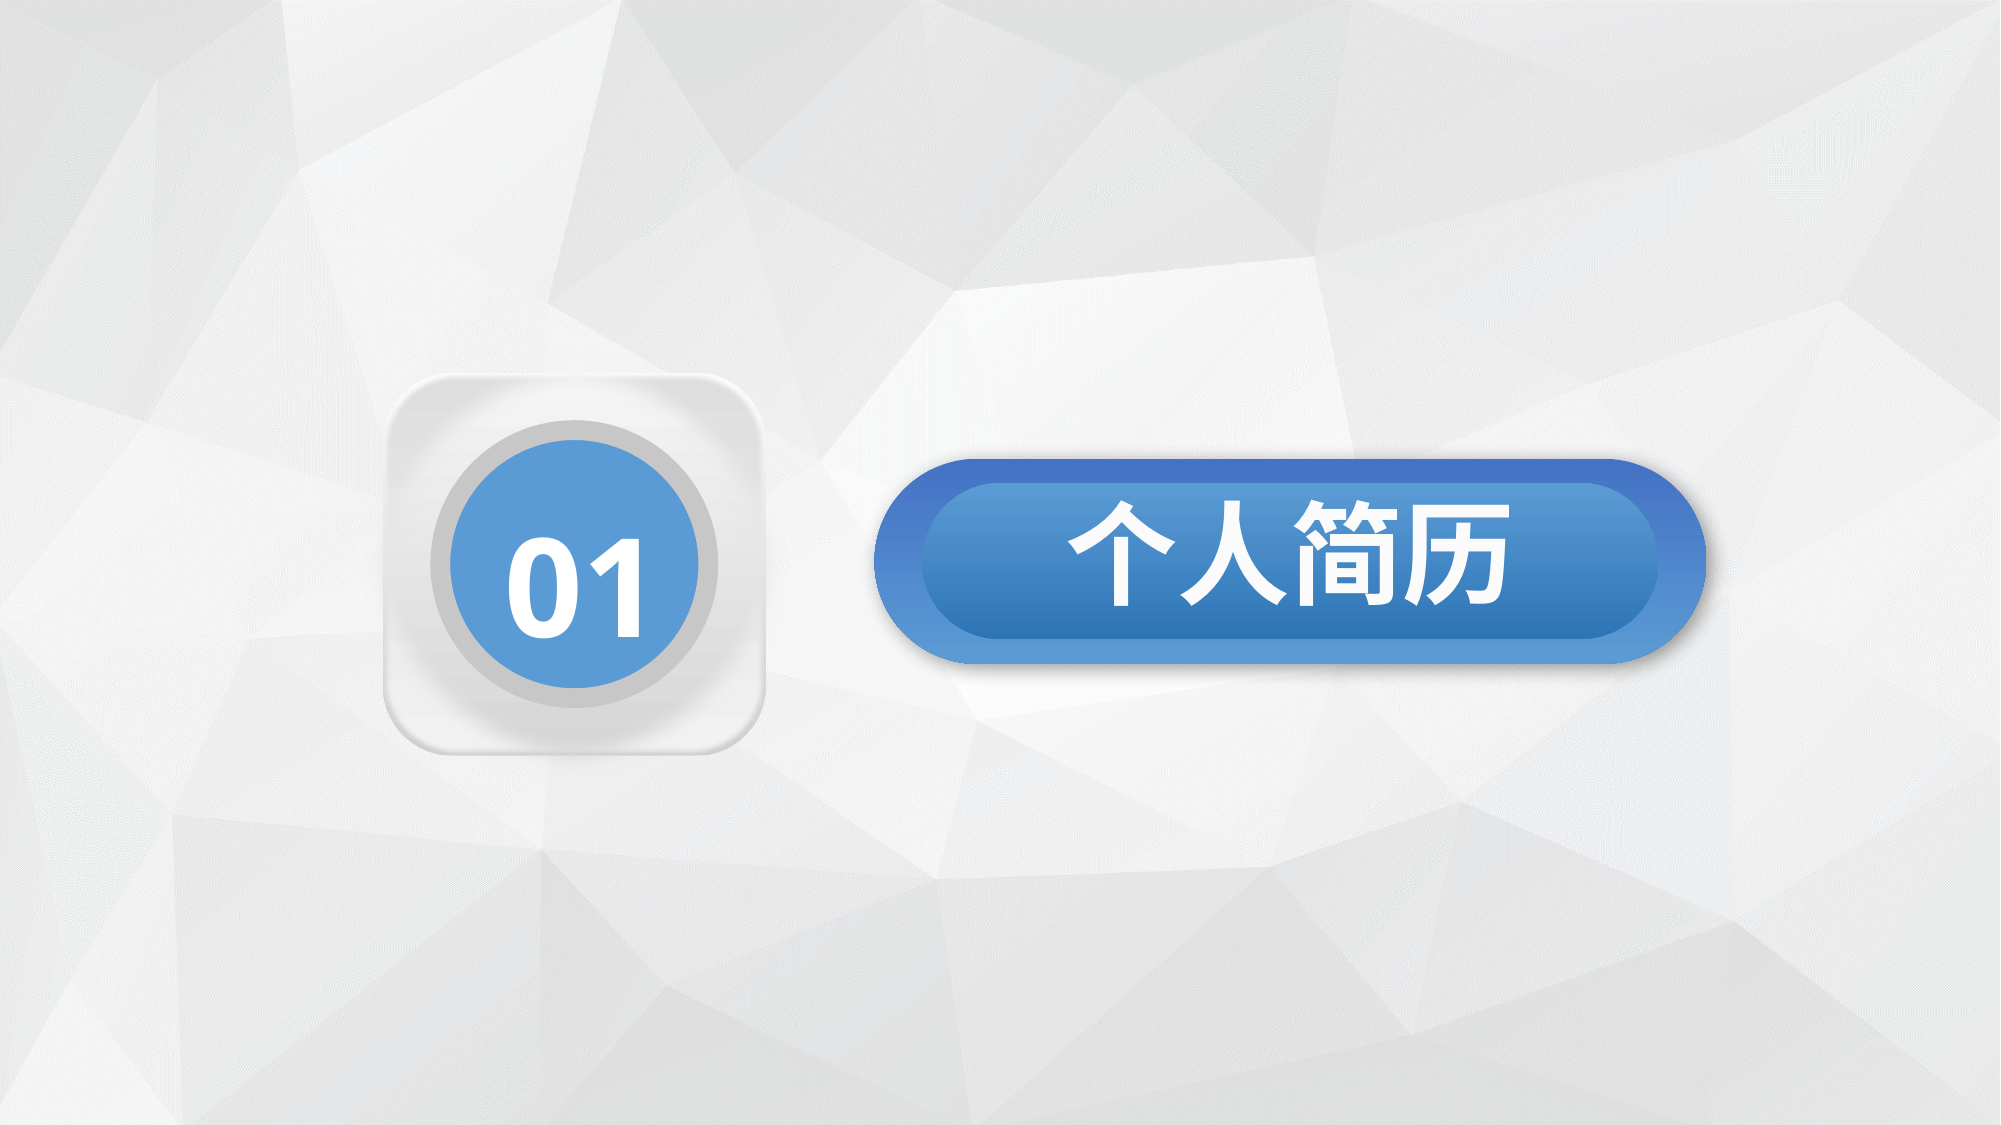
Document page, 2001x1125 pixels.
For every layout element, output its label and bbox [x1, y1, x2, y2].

picture [0, 0, 2000, 1125]
text_box [874, 458, 1707, 664]
text_box [361, 351, 788, 777]
